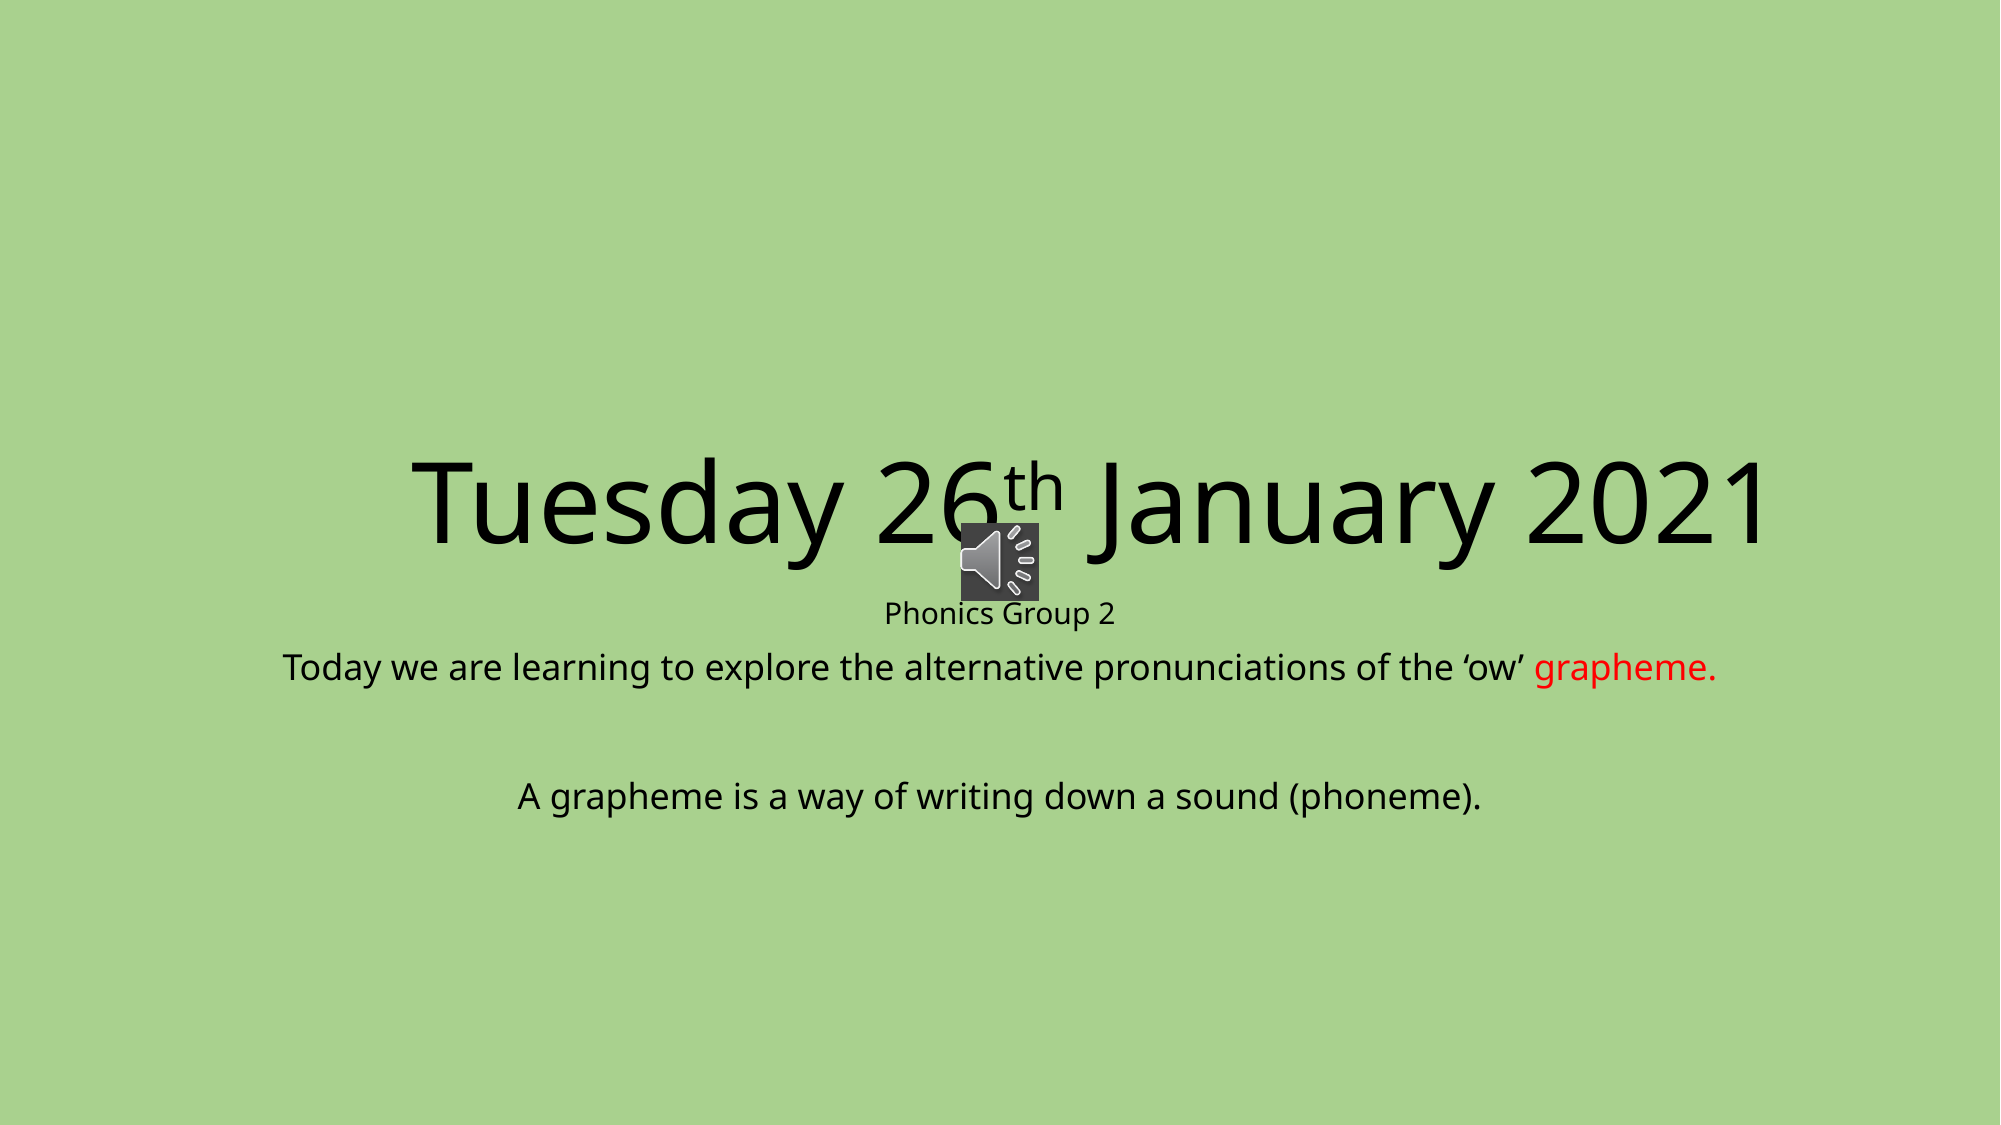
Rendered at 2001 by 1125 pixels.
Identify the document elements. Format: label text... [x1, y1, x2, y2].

subtitle Phonics Group 2 Today we are learning to explore the alternative pronunciations of the ‘ow’ grapheme. A grapheme is a way of writing down a sound (phoneme). [249, 590, 1750, 863]
picture [959, 522, 1040, 603]
title Tuesday 26th January 2021 [249, 184, 1945, 576]
